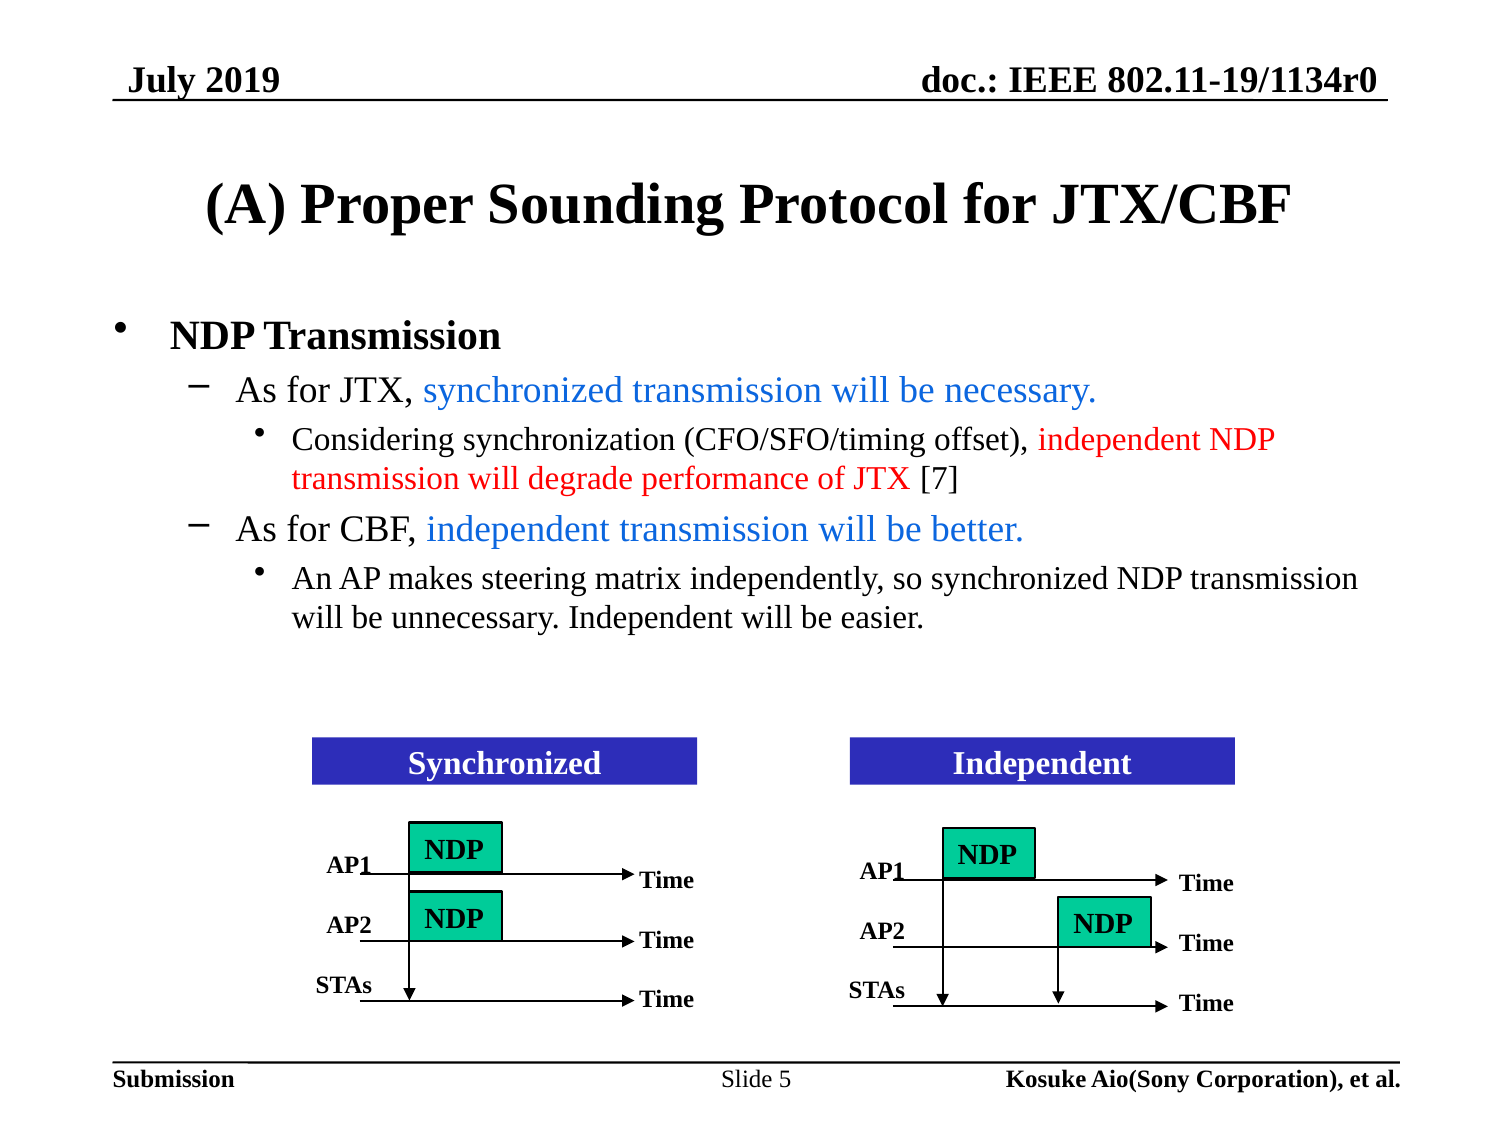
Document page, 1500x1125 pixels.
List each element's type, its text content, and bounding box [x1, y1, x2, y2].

text_box NDP [944, 828, 1036, 879]
footer Kosuke Aio(Sony Corporation), et al. [962, 1061, 1402, 1093]
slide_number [112, 54, 413, 100]
text_box AP1 AP2 STAs [299, 841, 387, 1006]
text_box NDP [410, 822, 502, 873]
slide_number Slide 5 [712, 1061, 801, 1093]
text_box NDP [1059, 897, 1151, 946]
text_box AP1 AP2 STAs [833, 846, 920, 1012]
list NDP Transmission As for JTX, synchronized transmission will be necessary. Considering synchronization (CFO/SFO/timing offset), independent NDP transmission will degrade performance of JTX [7] As for CBF, independent transmission will be better. An AP makes steering matrix independently, so synchronized NDP transmission will be unnecessary. Independent will be easier. [98, 299, 1388, 975]
text_box Independent [848, 735, 1237, 787]
title (A) Proper Sounding Protocol for JTX/CBF [112, 112, 1388, 288]
text_box Synchronized [310, 735, 699, 787]
text_box NDP [413, 891, 502, 940]
text_box Time Time Time [622, 855, 709, 1021]
text_box Time Time Time [1161, 859, 1249, 1024]
